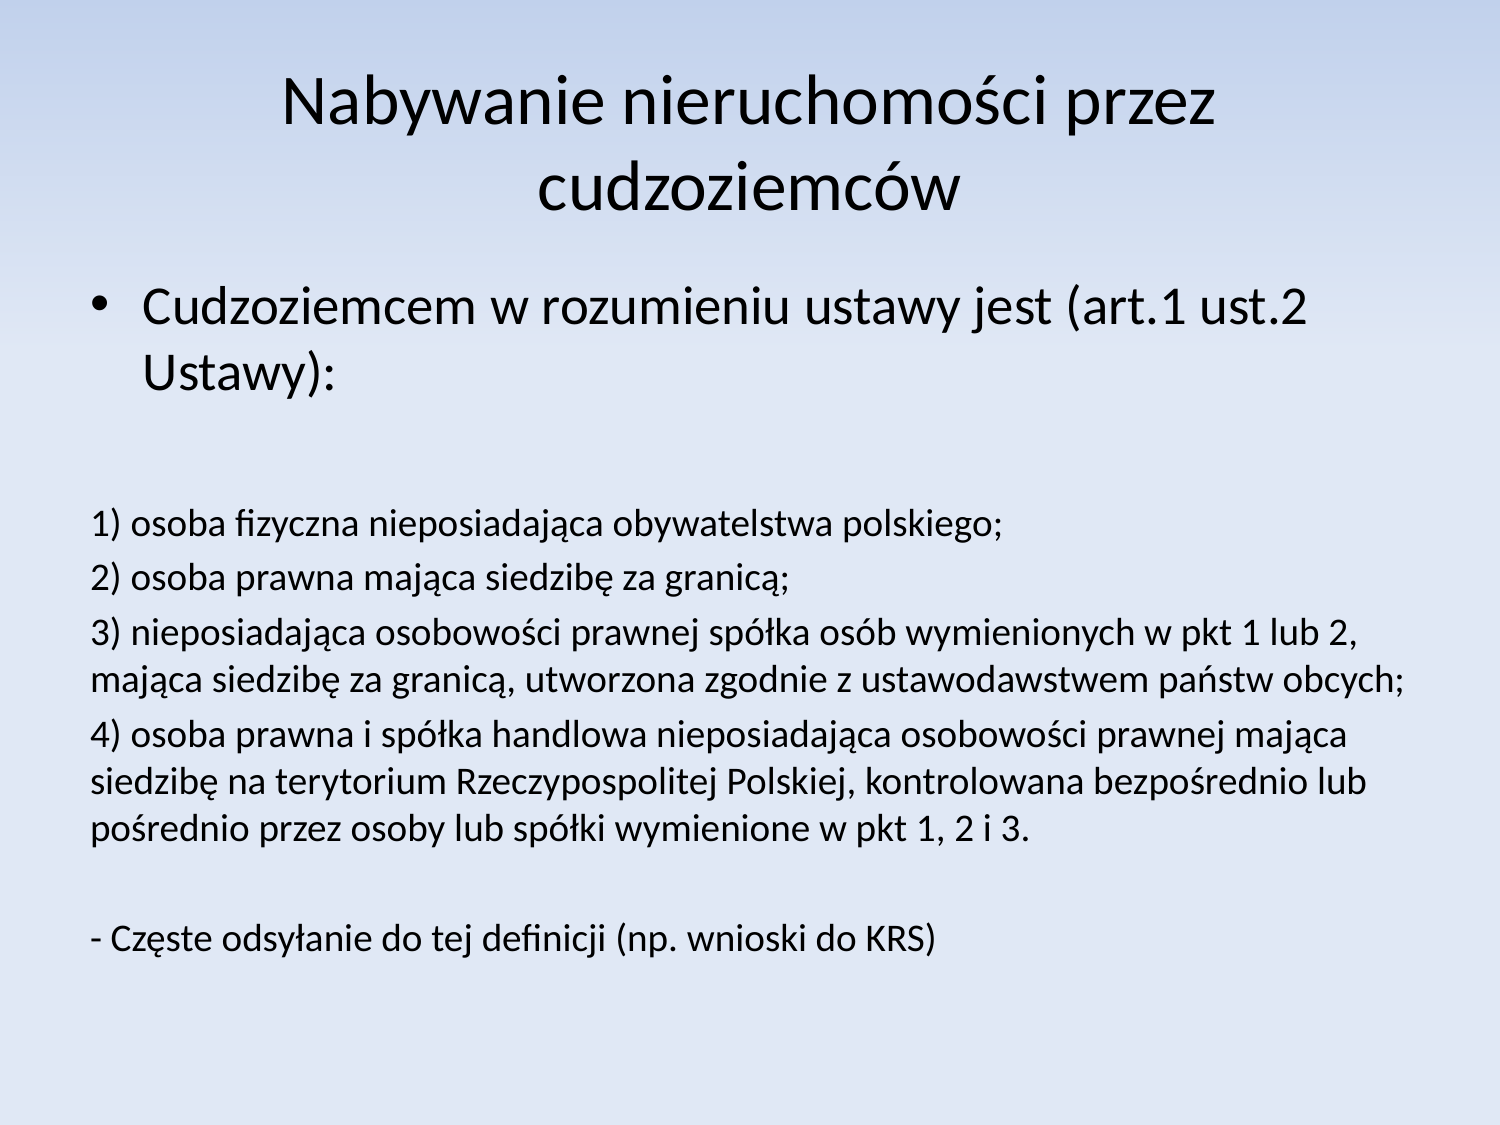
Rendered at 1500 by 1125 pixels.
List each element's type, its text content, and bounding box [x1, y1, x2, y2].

title Nabywanie nieruchomości przez cudzoziemców [75, 45, 1425, 233]
list Cudzoziemcem w rozumieniu ustawy jest (art.1 ust.2 Ustawy): 1) osoba fizyczna nieposiadająca obywatelstwa polskiego; 2) osoba prawna mająca siedzibę za granicą; 3) nieposiadająca osobowości prawnej spółka osób wymienionych w pkt 1 lub 2, mająca siedzibę za granicą, utworzona zgodnie z ustawodawstwem państw obcych; 4) osoba prawna i spółka handlowa nieposiadająca osobowości prawnej mająca siedzibę na terytorium Rzeczypospolitej Polskiej, kontrolowana bezpośrednio lub pośrednio przez osoby lub spółki wymienione w pkt 1, 2 i 3. - Częste odsyłanie do tej definicji (np. wnioski do KRS) [75, 262, 1425, 1005]
